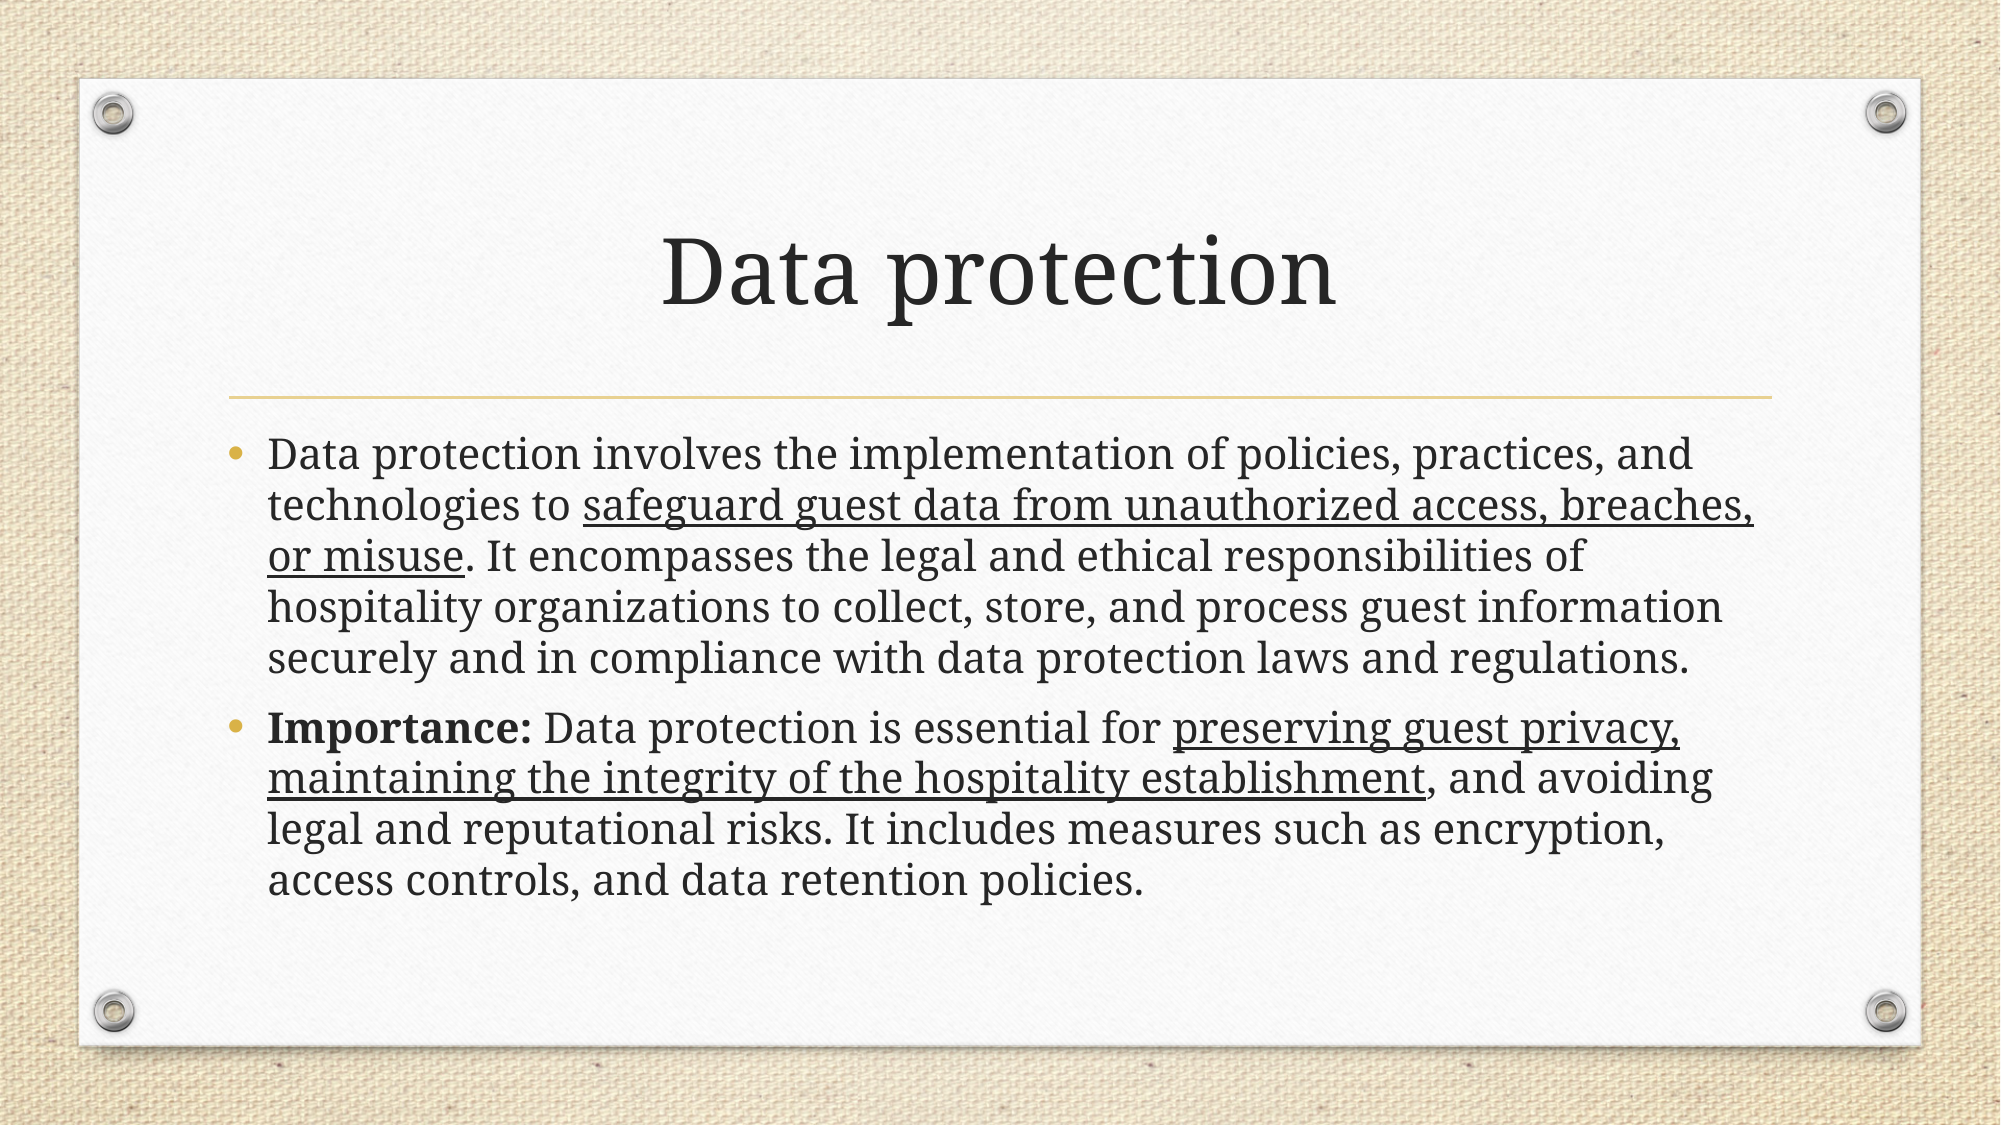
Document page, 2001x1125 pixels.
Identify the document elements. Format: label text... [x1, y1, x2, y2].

list Data protection involves the implementation of policies, practices, and technologies to safeguard guest data from unauthorized access, breaches, or misuse. It encompasses the legal and ethical responsibilities of hospitality organizations to collect, store, and process guest information securely and in compliance with data protection laws and regulations. Importance: Data protection is essential for preserving guest privacy, maintaining the integrity of the hospitality establishment, and avoiding legal and reputational risks. It includes measures such as encryption, access controls, and data retention policies. [212, 419, 1788, 964]
title Data protection [212, 161, 1788, 375]
picture [0, 0, 2001, 1125]
